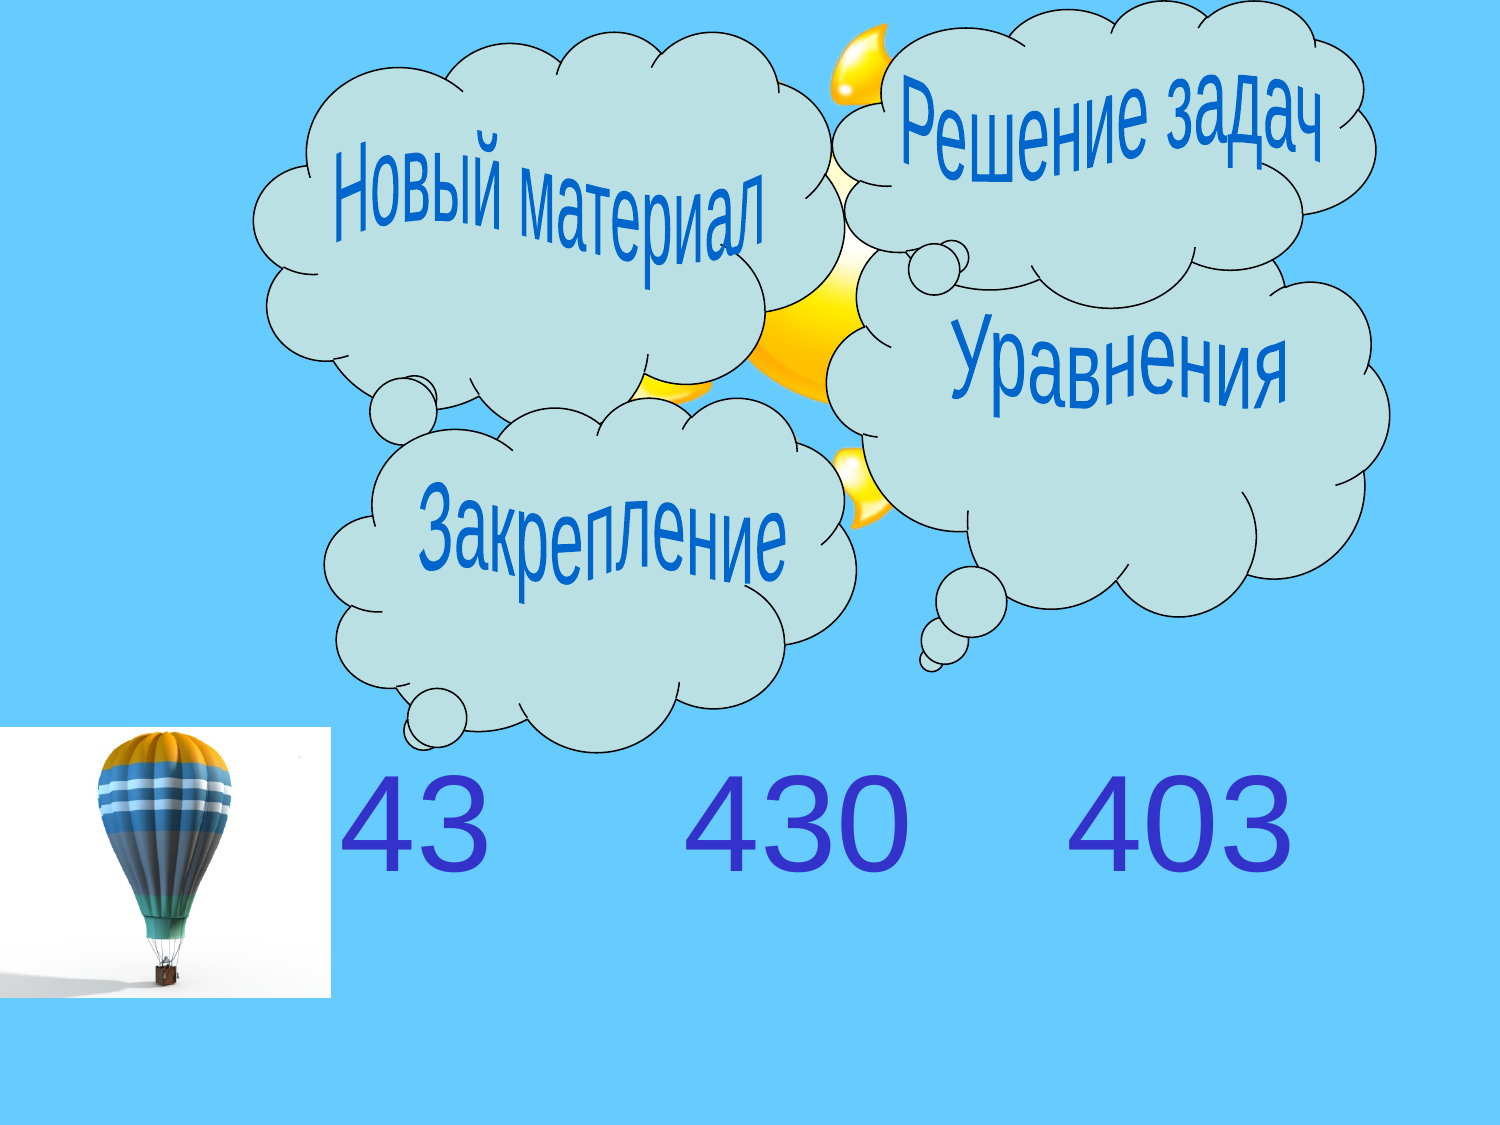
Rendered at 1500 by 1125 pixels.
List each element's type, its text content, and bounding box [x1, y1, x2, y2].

text_box [324, 411, 857, 753]
text_box [253, 43, 532, 446]
title 43 430 403 [324, 703, 1404, 929]
text_box [1178, 1, 1376, 282]
picture [537, 0, 1176, 556]
text_box [919, 260, 1390, 672]
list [0, 727, 331, 998]
